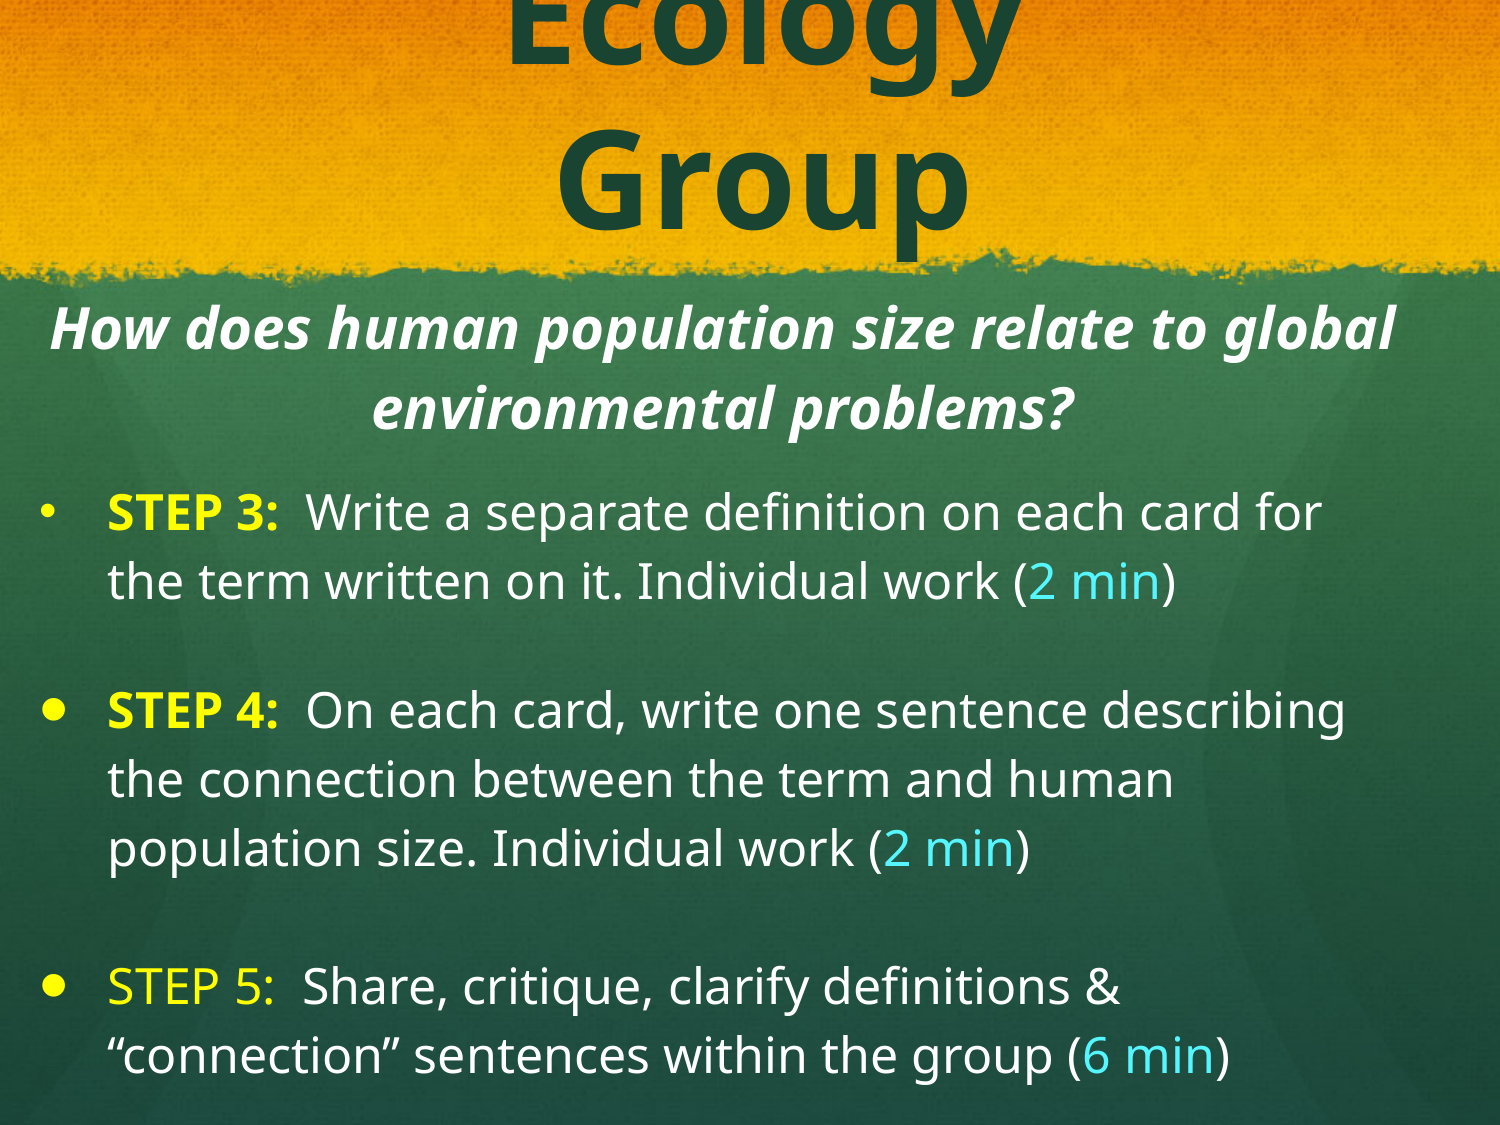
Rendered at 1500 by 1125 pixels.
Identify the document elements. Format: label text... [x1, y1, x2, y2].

picture [0, 0, 1500, 1125]
text_box How does human population size relate to global environmental problems? STEP 3: Write a separate definition on each card for the term written on it. Individual work (2 min) STEP 4: On each card, write one sentence describing the connection between the term and human population size. Individual work (2 min) STEP 5: Share, critique, clarify definitions & “connection” sentences within the group (6 min) [17, 185, 1428, 1099]
text_box Ecology Group [269, 8, 1257, 175]
